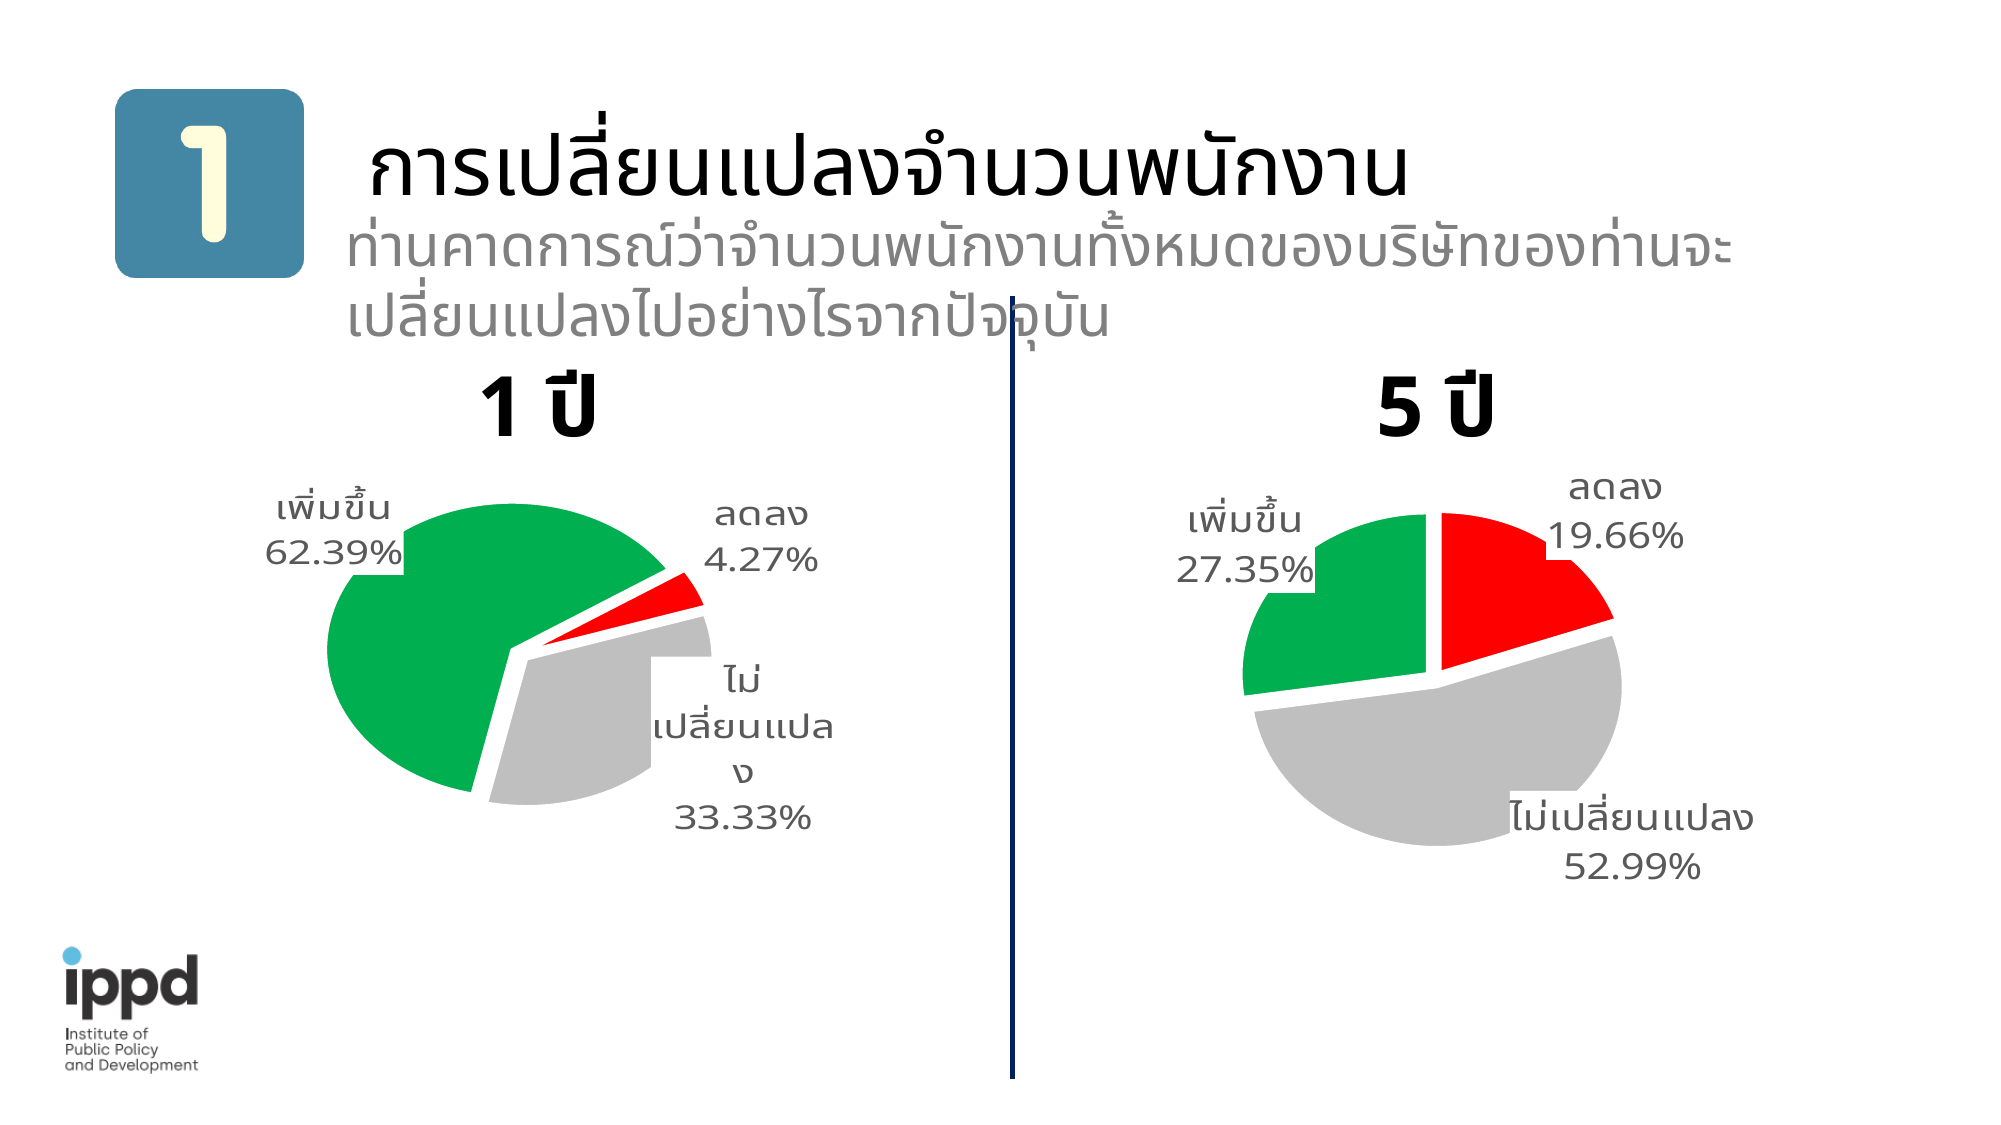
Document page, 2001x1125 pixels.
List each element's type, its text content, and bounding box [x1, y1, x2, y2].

picture [115, 89, 304, 278]
chart [1013, 435, 1857, 951]
list 1 ปี [115, 327, 962, 463]
list 5 ปี [1015, 356, 1863, 463]
text_box ท่านคาดการณ์ว่าจำนวนพนักงานทั้งหมดของบริษัทของท่านจะเปลี่ยนแปลงไปอย่างไรจากปัจจุบัน [331, 200, 1940, 356]
picture [30, 918, 232, 1106]
title การเปลี่ยนแปลงจำนวนพนักงาน [115, 59, 1841, 278]
chart [88, 434, 933, 947]
